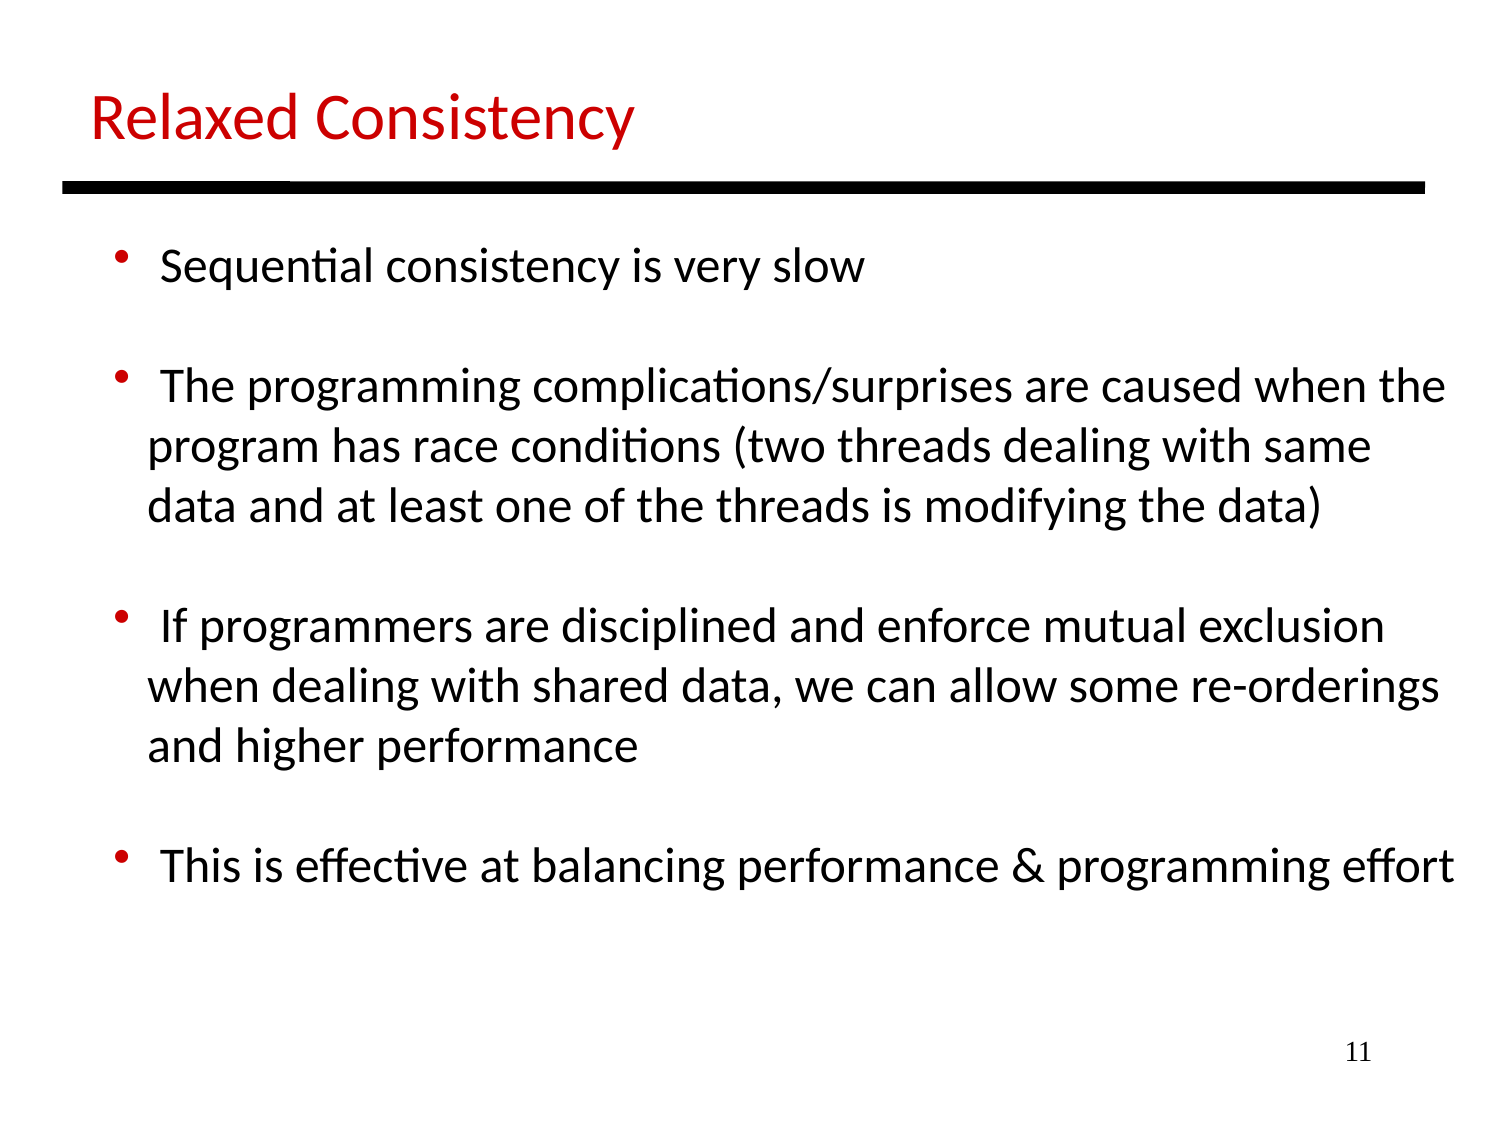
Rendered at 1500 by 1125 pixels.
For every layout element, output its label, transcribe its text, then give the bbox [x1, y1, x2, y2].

slide_number 11 [1074, 1025, 1388, 1100]
text_box Sequential consistency is very slow The programming complications/surprises are caused when the program has race conditions (two threads dealing with same data and at least one of the threads is modifying the data) If programmers are disciplined and enforce mutual exclusion when dealing with shared data, we can allow some re-orderings and higher performance This is effective at balancing performance & programming effort [98, 224, 1471, 900]
text_box Relaxed Consistency [75, 65, 652, 160]
